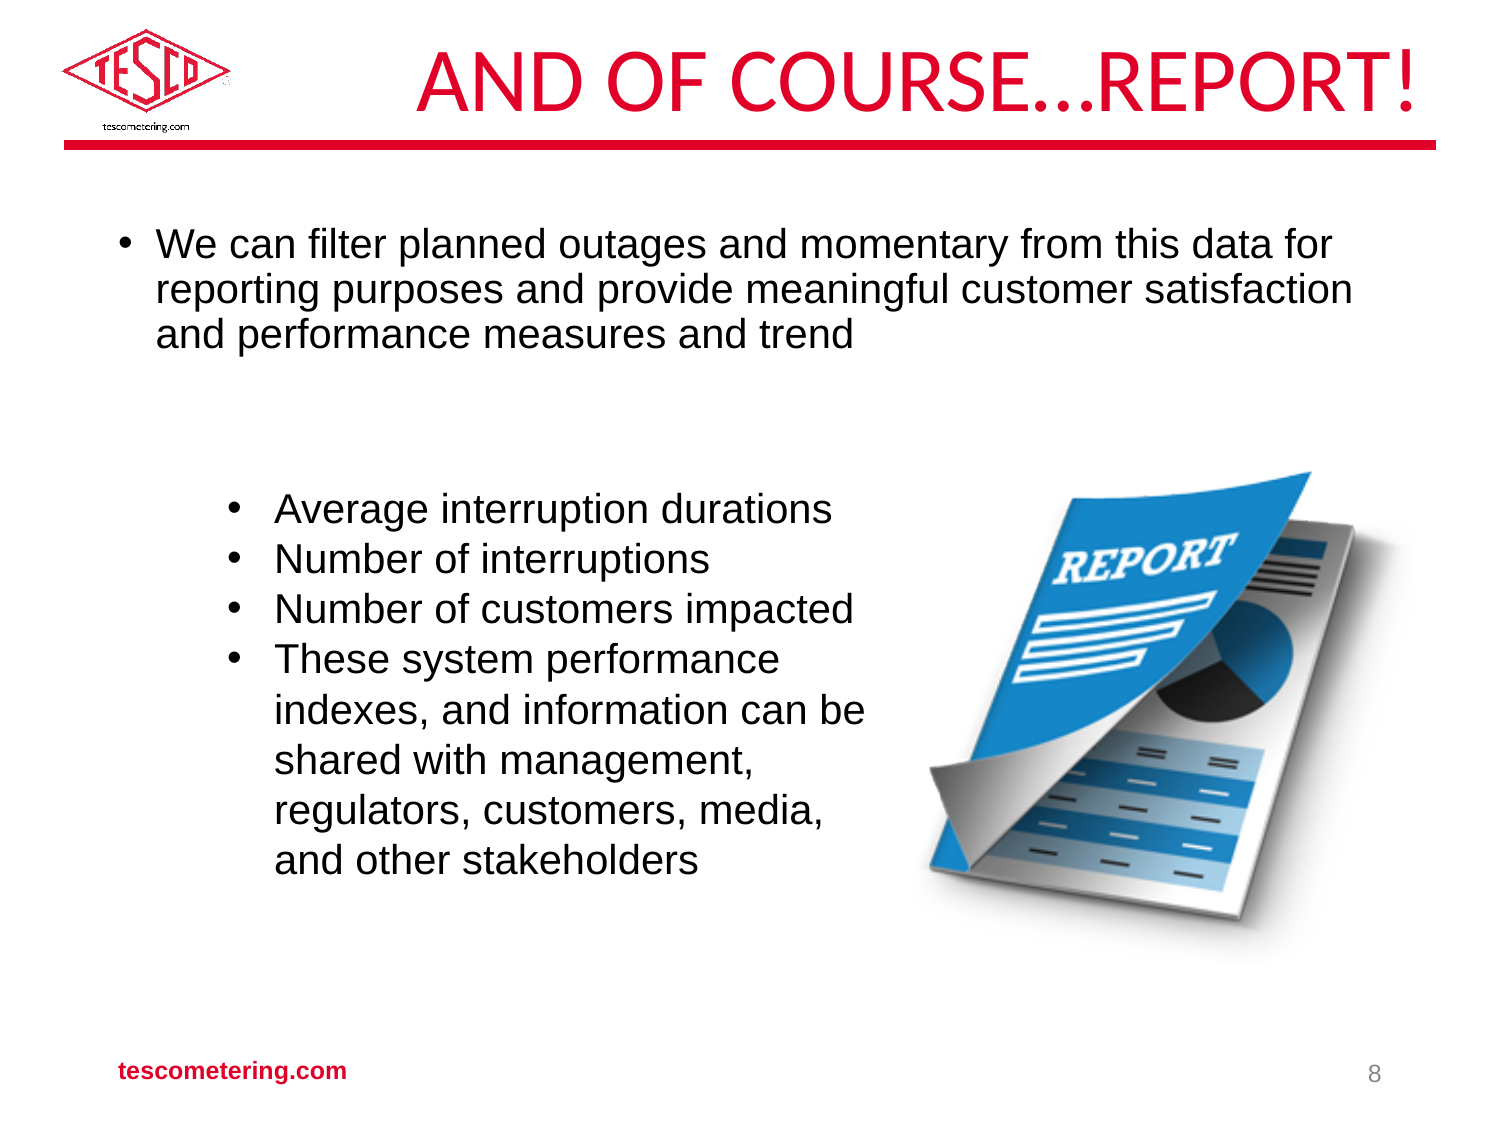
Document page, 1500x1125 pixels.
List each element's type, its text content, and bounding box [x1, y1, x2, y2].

footer tescometering.com [103, 1039, 610, 1100]
picture [887, 437, 1413, 963]
slide_number 8 [1059, 1042, 1397, 1103]
text_box Average interruption durations Number of interruptions Number of customers impacted These system performance indexes, and information can be shared with management, regulators, customers, media, and other stakeholders [137, 474, 887, 890]
title And of Course…Report! [255, 26, 1438, 138]
picture [61, 29, 231, 133]
list We can filter planned outages and momentary from this data for reporting purposes and provide meaningful customer satisfaction and performance measures and trend [103, 214, 1397, 1010]
